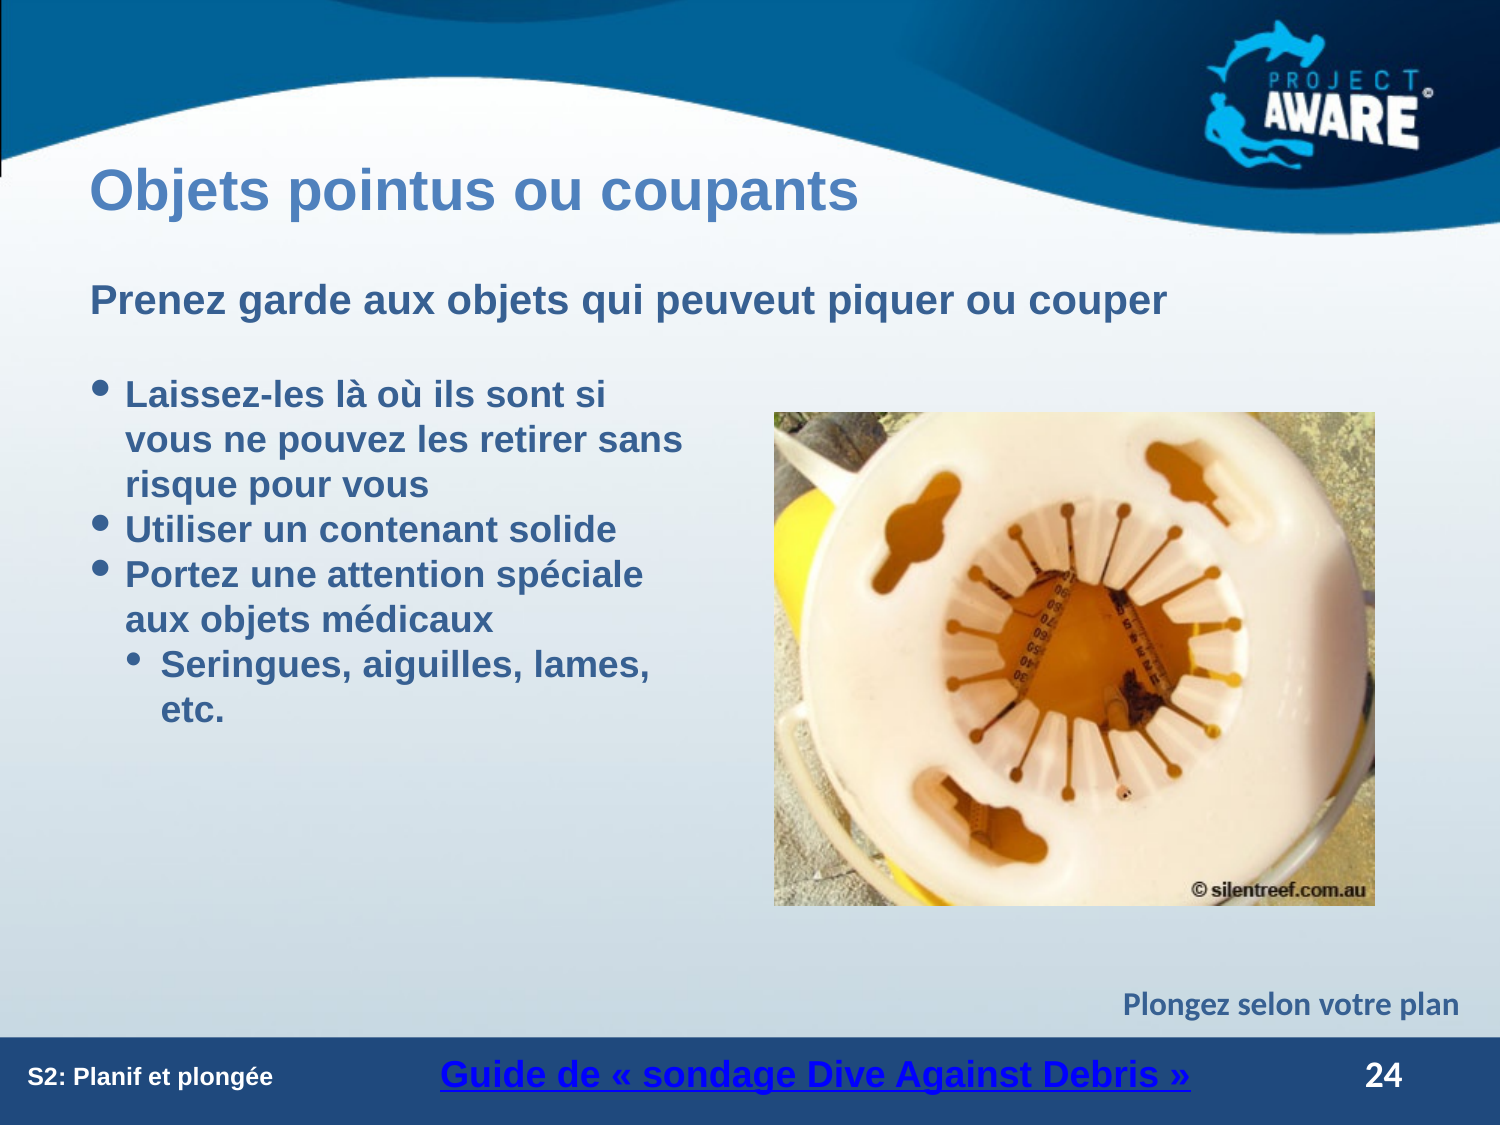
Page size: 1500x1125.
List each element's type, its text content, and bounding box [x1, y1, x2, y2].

text_box Prenez garde aux objets qui peuveut piquer ou couper [75, 265, 1413, 355]
text_box <numéro> [1349, 1042, 1475, 1103]
text_box Plongez selon votre plan [909, 974, 1475, 1025]
text_box Laissez-les là où ils sont si vous ne pouvez les retirer sans risque pour vous Utiliser un contenant solide Portez une attention spéciale aux objets médicaux Seringues, aiguilles, lames, etc. [74, 362, 713, 880]
text_box S2: Planif et plongée [12, 1052, 425, 1103]
text_box Guide de « sondage Dive Against Debris » [425, 1042, 1276, 1103]
picture [0, 0, 1500, 1037]
picture [1489, 165, 1500, 171]
text_box Objets pointus ou coupants [75, 144, 1438, 237]
